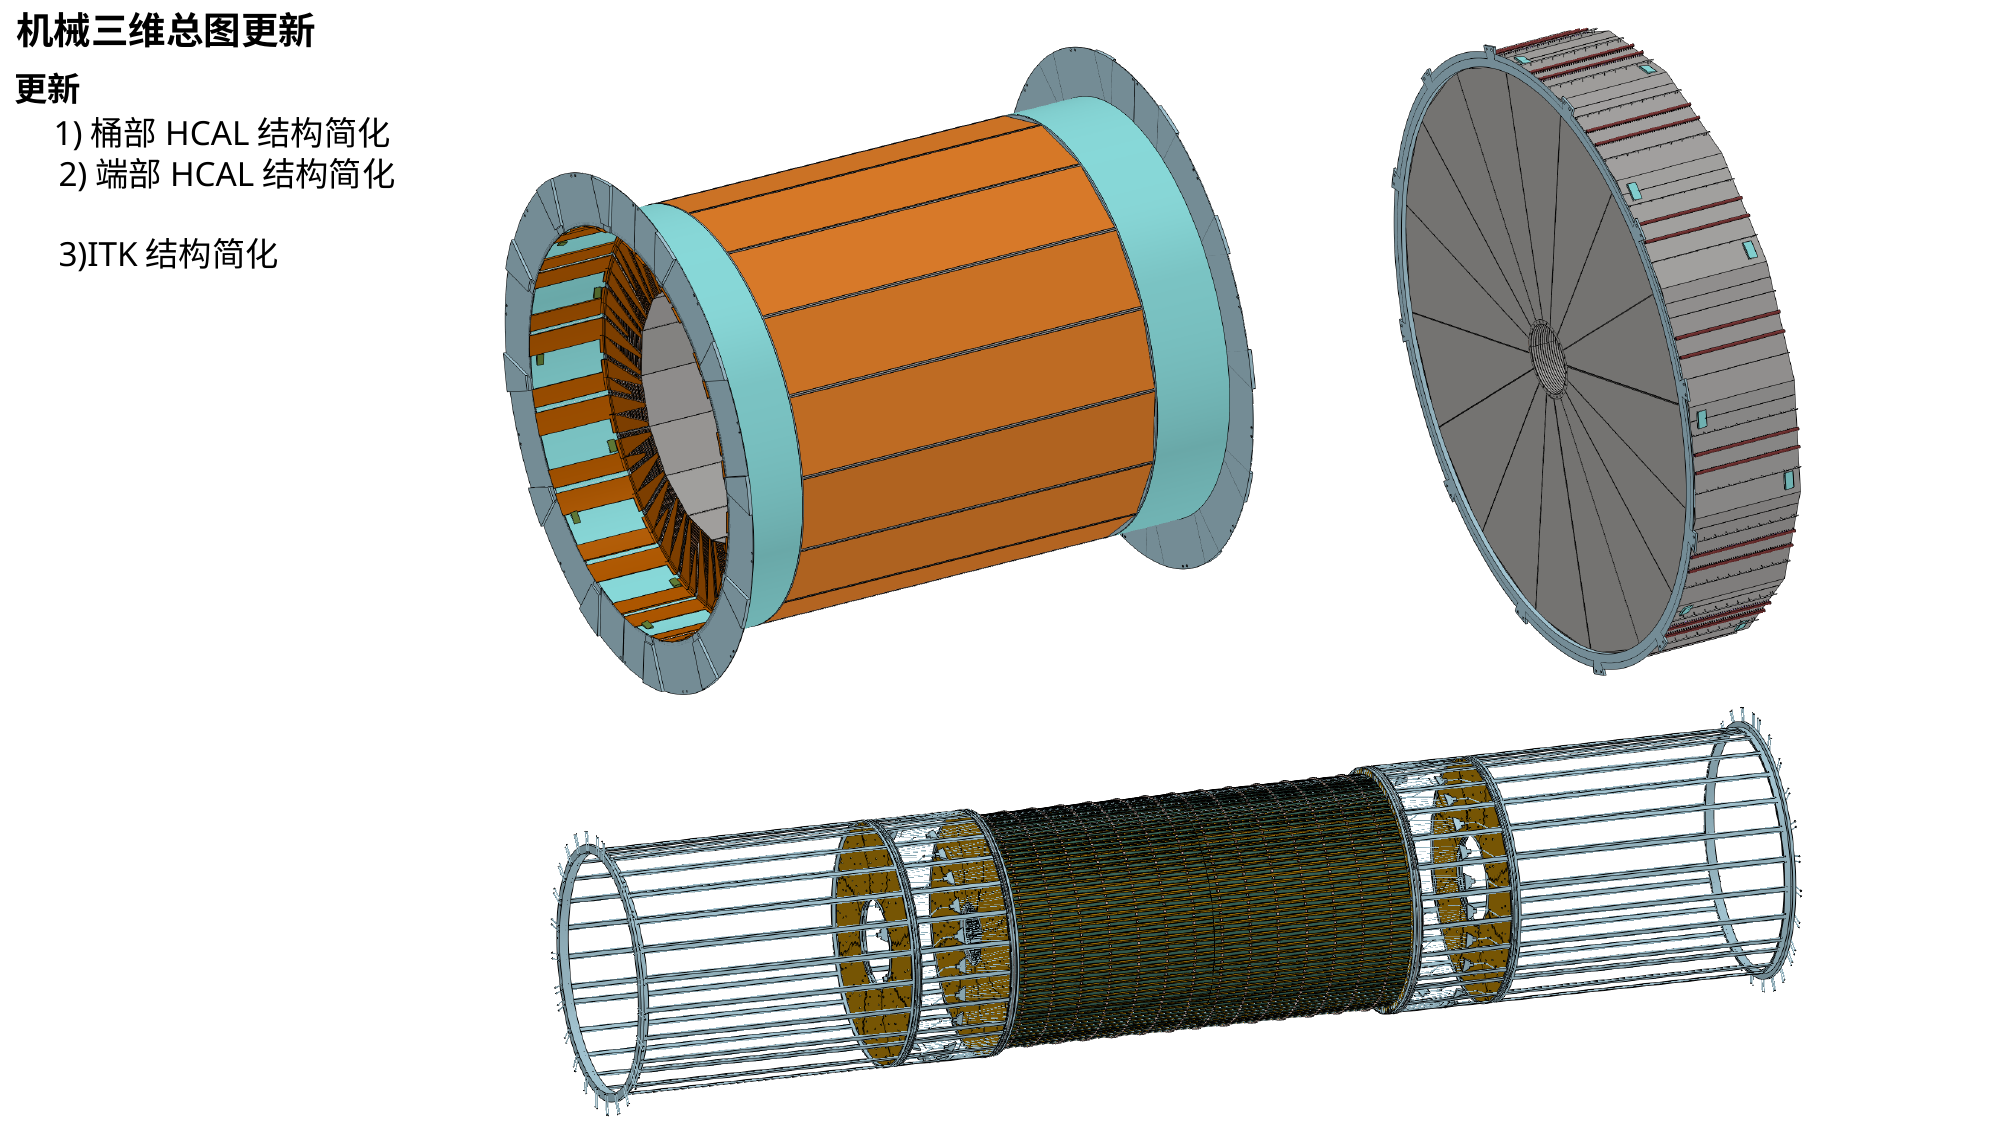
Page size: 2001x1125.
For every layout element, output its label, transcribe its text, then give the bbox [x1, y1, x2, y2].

text_box 更新 1)桶部HCAL结构简化 2)端部HCAL结构简化 3)ITK结构简化 [0, 60, 439, 280]
picture [491, 40, 1805, 1125]
text_box 机械三维总图更新 [1, 0, 332, 60]
picture [1387, 24, 1805, 682]
